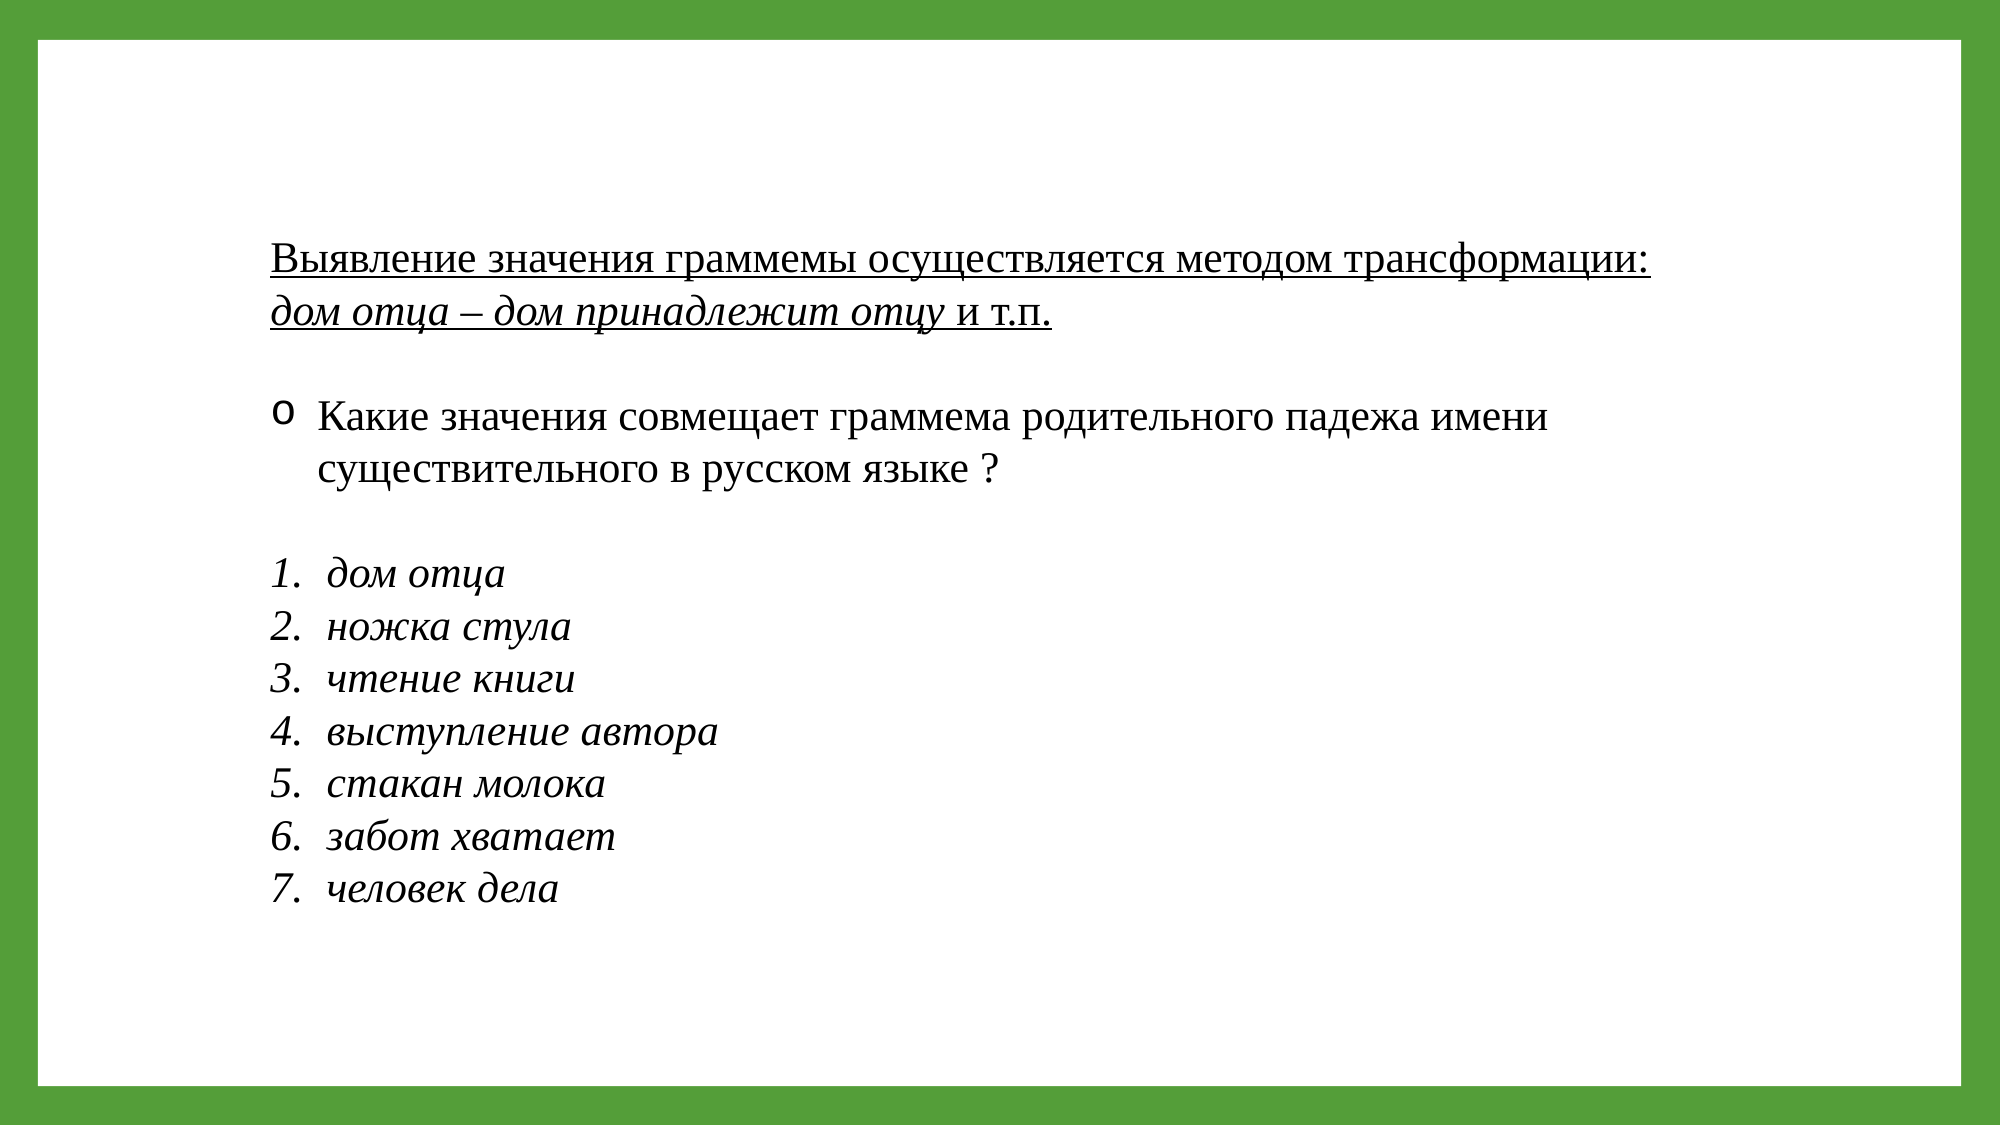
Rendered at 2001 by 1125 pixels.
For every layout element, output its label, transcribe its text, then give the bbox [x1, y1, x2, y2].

text_box Выявление значения граммемы осуществляется методом трансформации: дом отца – дом принадлежит отцу и т.п. Какие значения совмещает граммема родительного падежа имени существительного в русском языке ? дом отца ножка стула чтение книги выступление автора стакан молока забот хватает человек дела [255, 169, 1674, 972]
